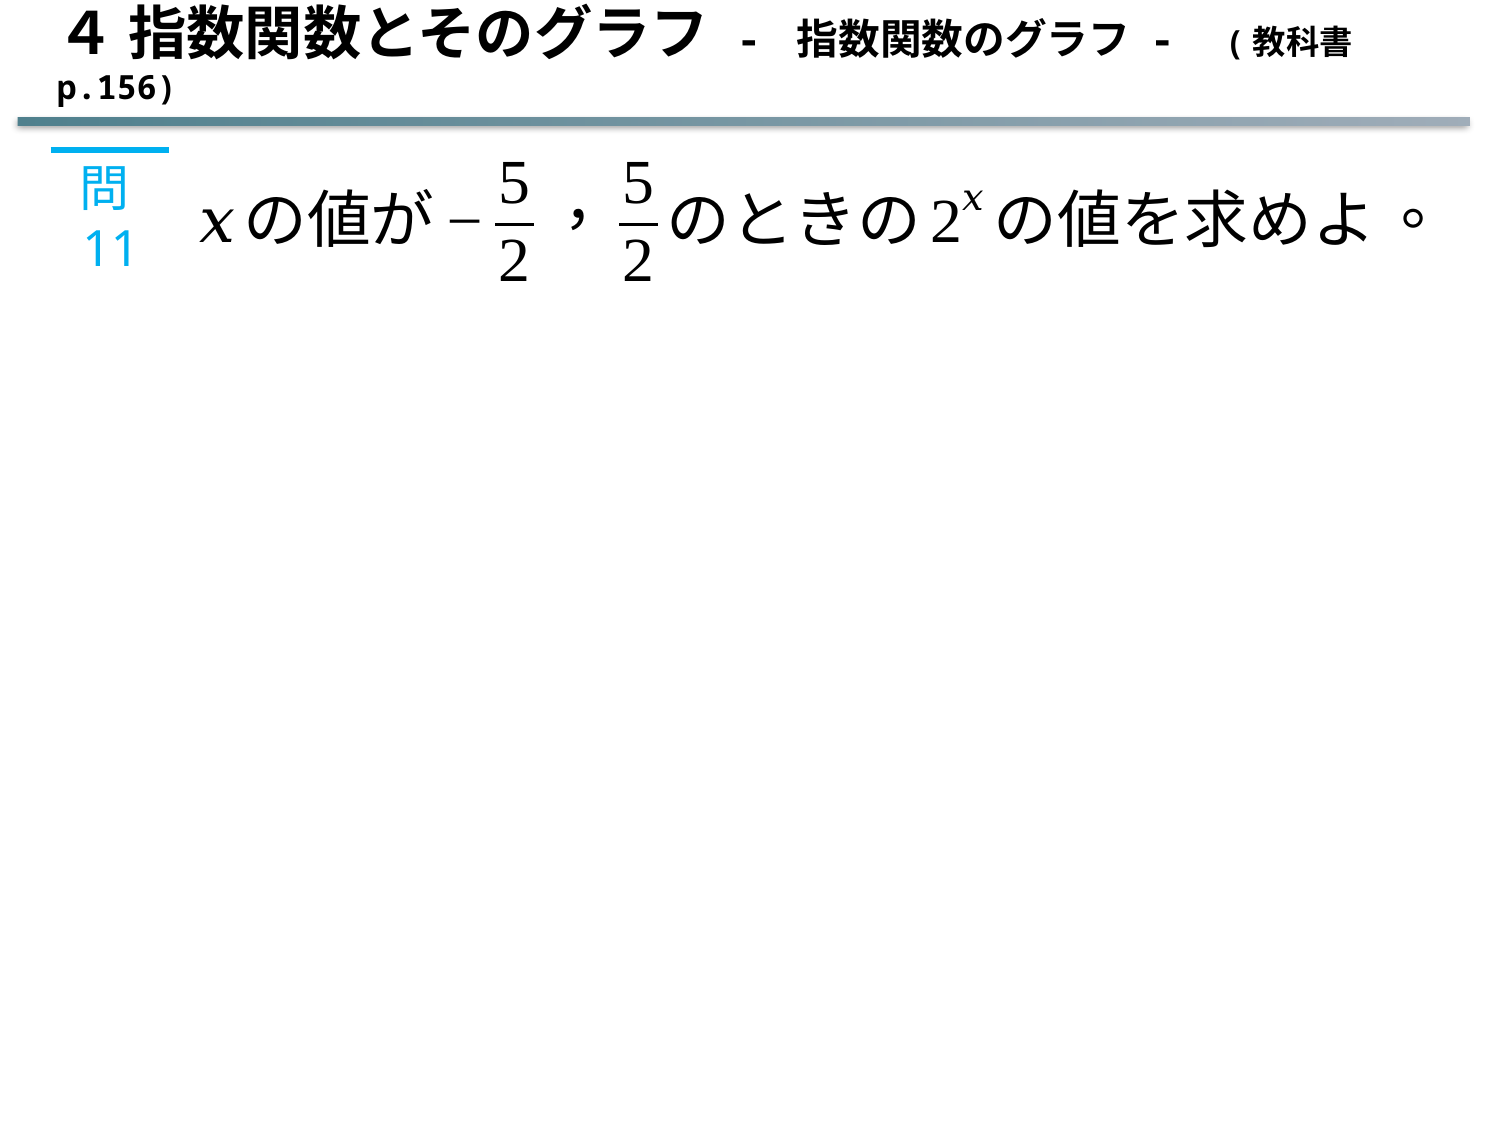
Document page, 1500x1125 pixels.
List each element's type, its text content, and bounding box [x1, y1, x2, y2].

text_box ４ 指数関数とそのグラフ - 指数関数のグラフ - (教科書 p.156) [42, 13, 1469, 114]
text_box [38, 148, 184, 225]
